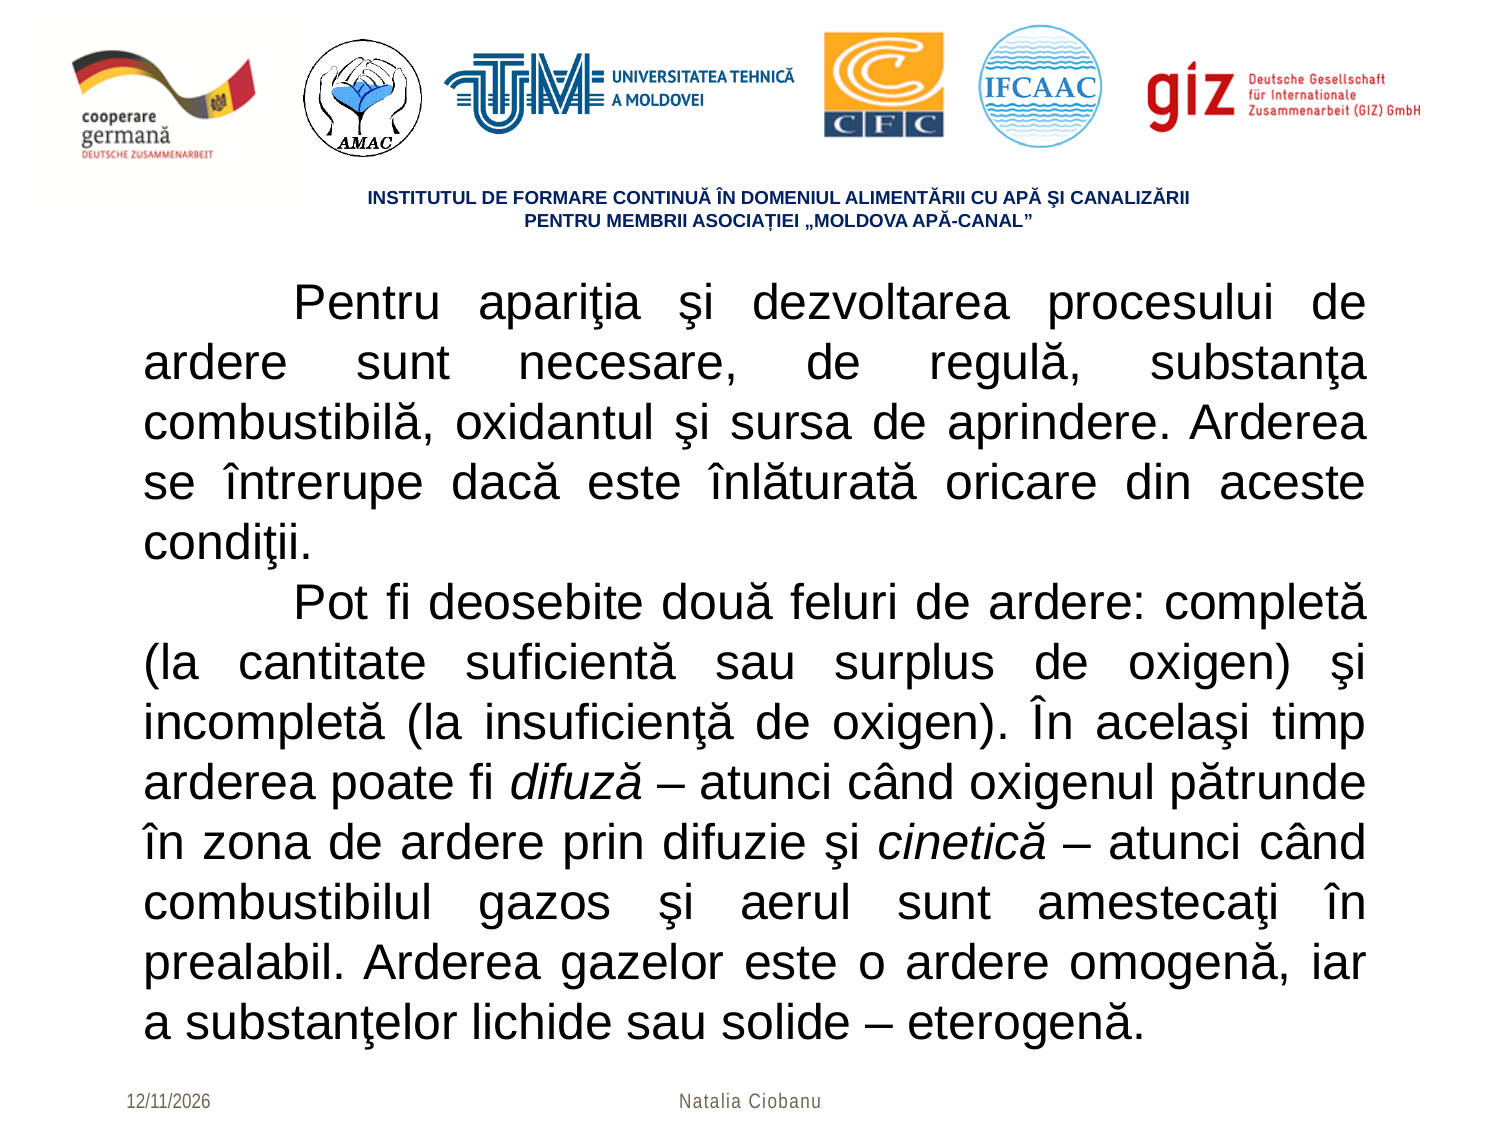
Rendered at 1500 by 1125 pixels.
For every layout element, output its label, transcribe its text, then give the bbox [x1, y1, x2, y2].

picture [970, 16, 1109, 154]
footer Natalia Ciobanu [469, 1079, 1031, 1121]
picture [434, 47, 800, 140]
picture [31, 7, 300, 213]
text_box INSTITUTUL DE FORMARE CONTINUĂ ÎN DOMENIUL ALIMENTĂRII CU APĂ ŞI CANALIZĂRII PENTRU MEMBRII ASOCIAȚIEI „MOLDOVA APĂ-CANAL” [190, 128, 1366, 239]
text_box Pentru apariţia şi dezvoltarea procesului de ardere sunt necesare, de regulă, substanţa combustibilă, oxidantul şi sursa de aprindere. Arderea se întrerupe dacă este înlăturată oricare din aceste condiţii. Pot fi deosebite două feluri de ardere: completă (la cantitate suficientă sau surplus de oxigen) şi incompletă (la insuficienţă de oxigen). În acelaşi timp arderea poate fi difuză – atunci când oxigenul pătrunde în zona de ardere prin difuzie şi cinetică – atunci când combustibilul gazos şi aerul sunt amestecaţi în prealabil. Arderea gazelor este o ardere omogenă, iar a substanţelor lichide sau solide – eterogenă. [129, 262, 1383, 1057]
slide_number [111, 1079, 325, 1121]
picture [303, 38, 422, 158]
picture [822, 23, 948, 149]
picture [1136, 55, 1435, 147]
